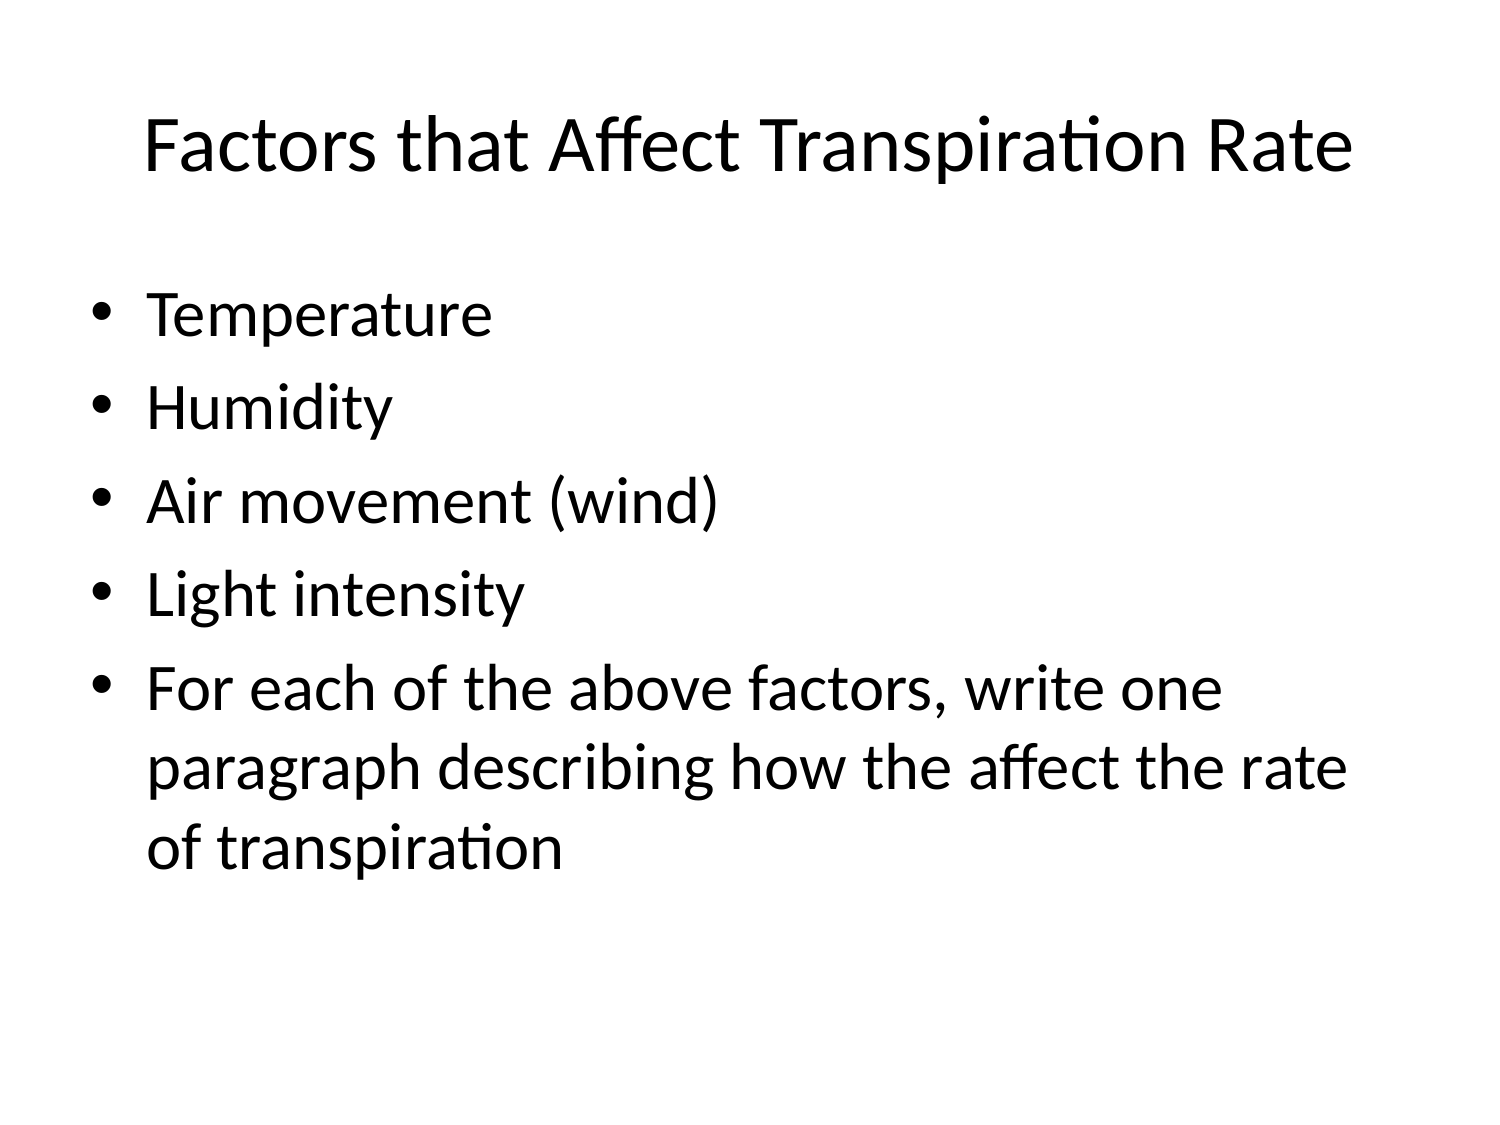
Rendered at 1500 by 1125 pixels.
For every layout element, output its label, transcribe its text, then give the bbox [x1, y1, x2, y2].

list Temperature Humidity Air movement (wind) Light intensity For each of the above factors, write one paragraph describing how the affect the rate of transpiration [75, 262, 1425, 1005]
title Factors that Affect Transpiration Rate [75, 45, 1425, 233]
